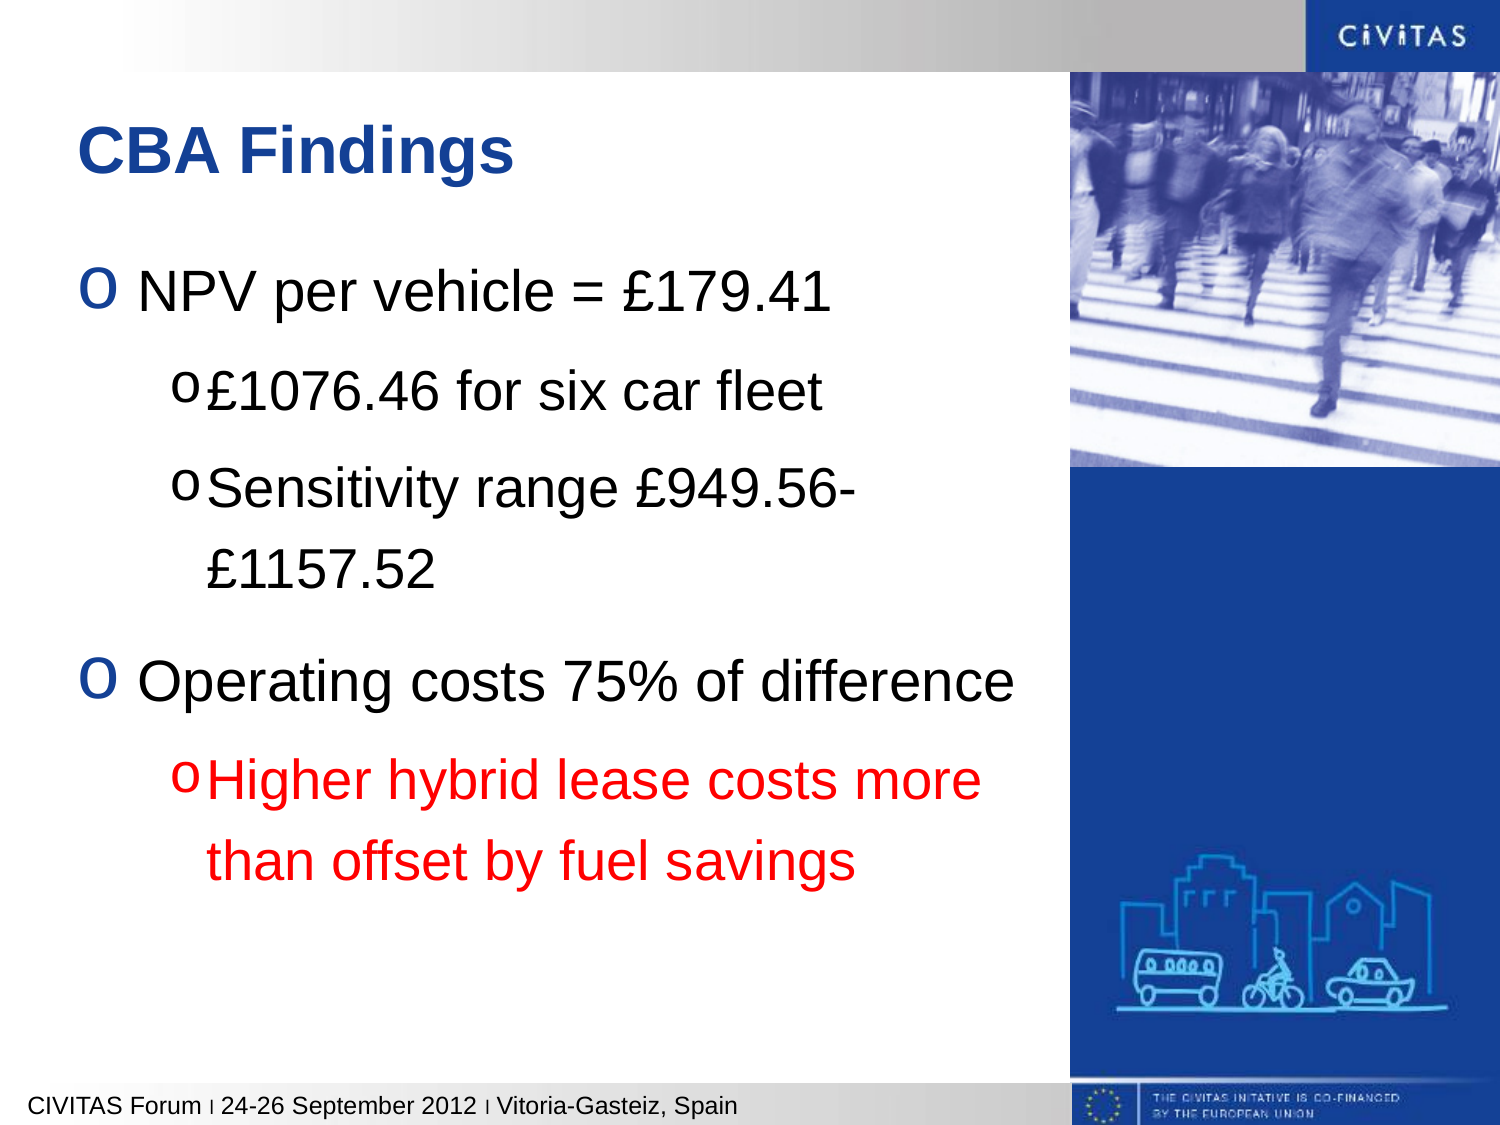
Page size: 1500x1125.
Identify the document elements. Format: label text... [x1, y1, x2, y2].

picture [123, 0, 1500, 1125]
title CBA Findings [62, 89, 1026, 203]
list NPV per vehicle = £179.41 £1076.46 for six car fleet Sensitivity range £949.56-£1157.52 Operating costs 75% of difference Higher hybrid lease costs more than offset by fuel savings [29, 231, 1058, 1036]
text_box CIVITAS Forum l 24-26 September 2012 l Vitoria-Gasteiz, Spain [12, 1082, 880, 1125]
